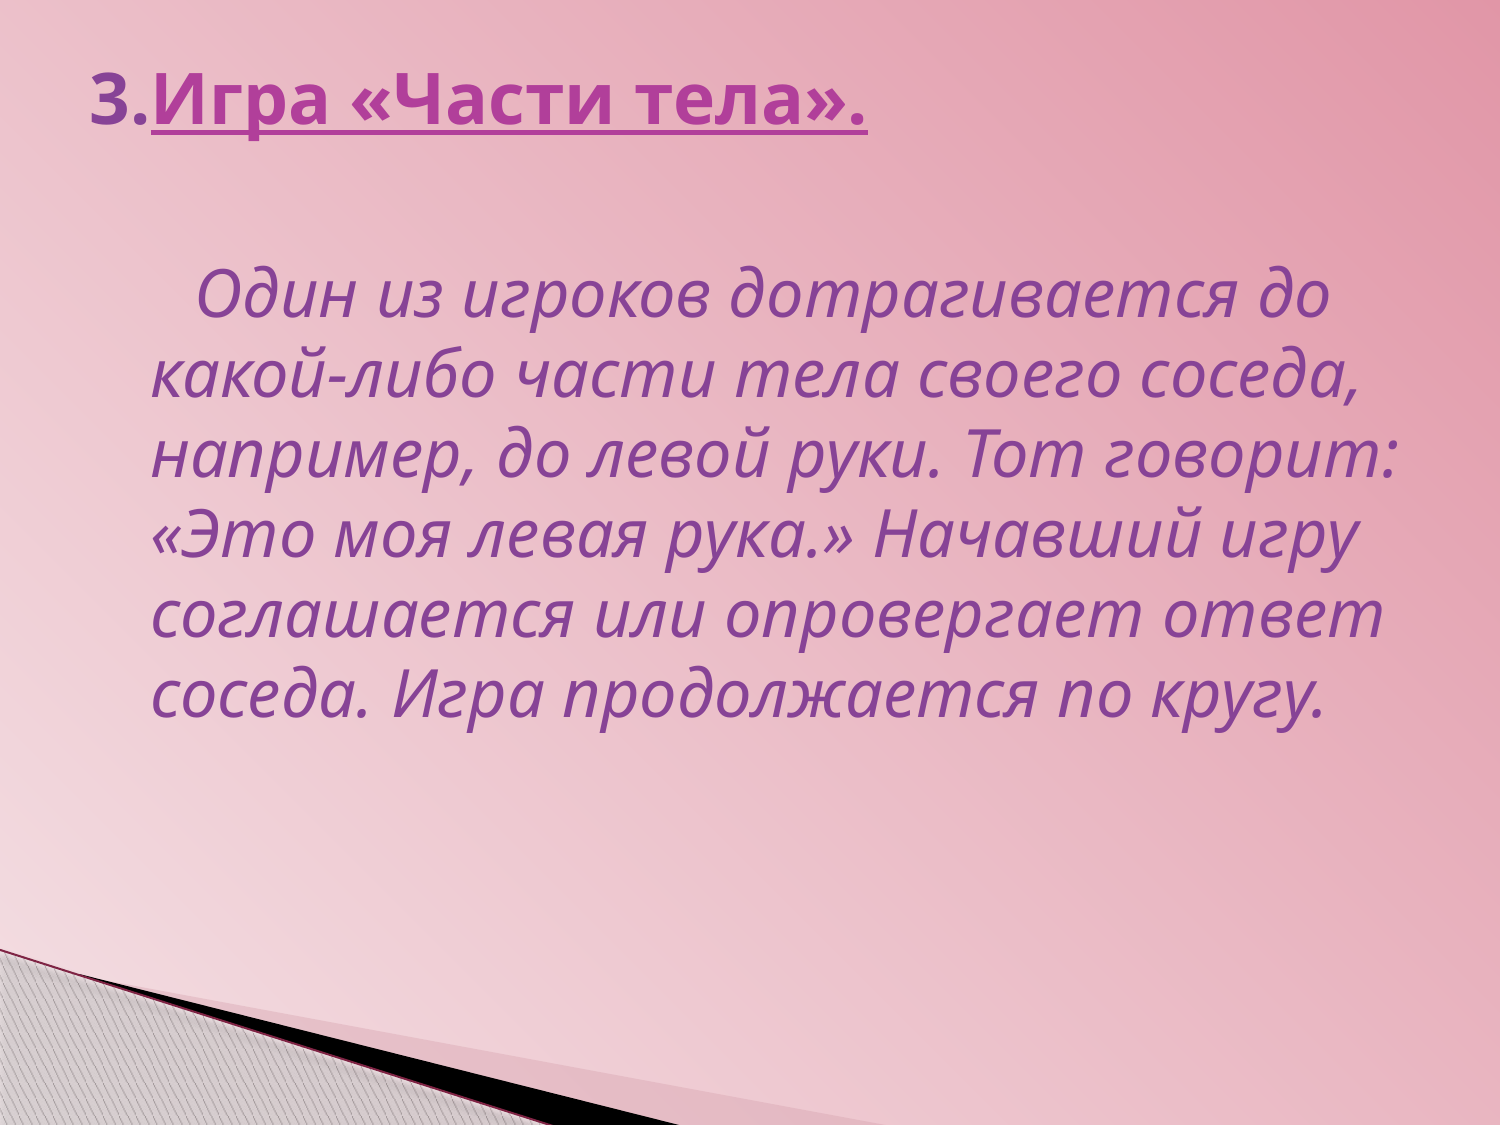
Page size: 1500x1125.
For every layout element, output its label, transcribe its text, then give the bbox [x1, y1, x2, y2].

list Один из игроков дотрагивается до какой-либо части тела своего соседа, например, до левой руки. Тот говорит: «Это моя левая рука.» Начавший игру соглашается или опровергает ответ соседа. Игра продолжается по кругу. [75, 242, 1425, 986]
title 3.Игра «Части тела». [75, 45, 1425, 233]
